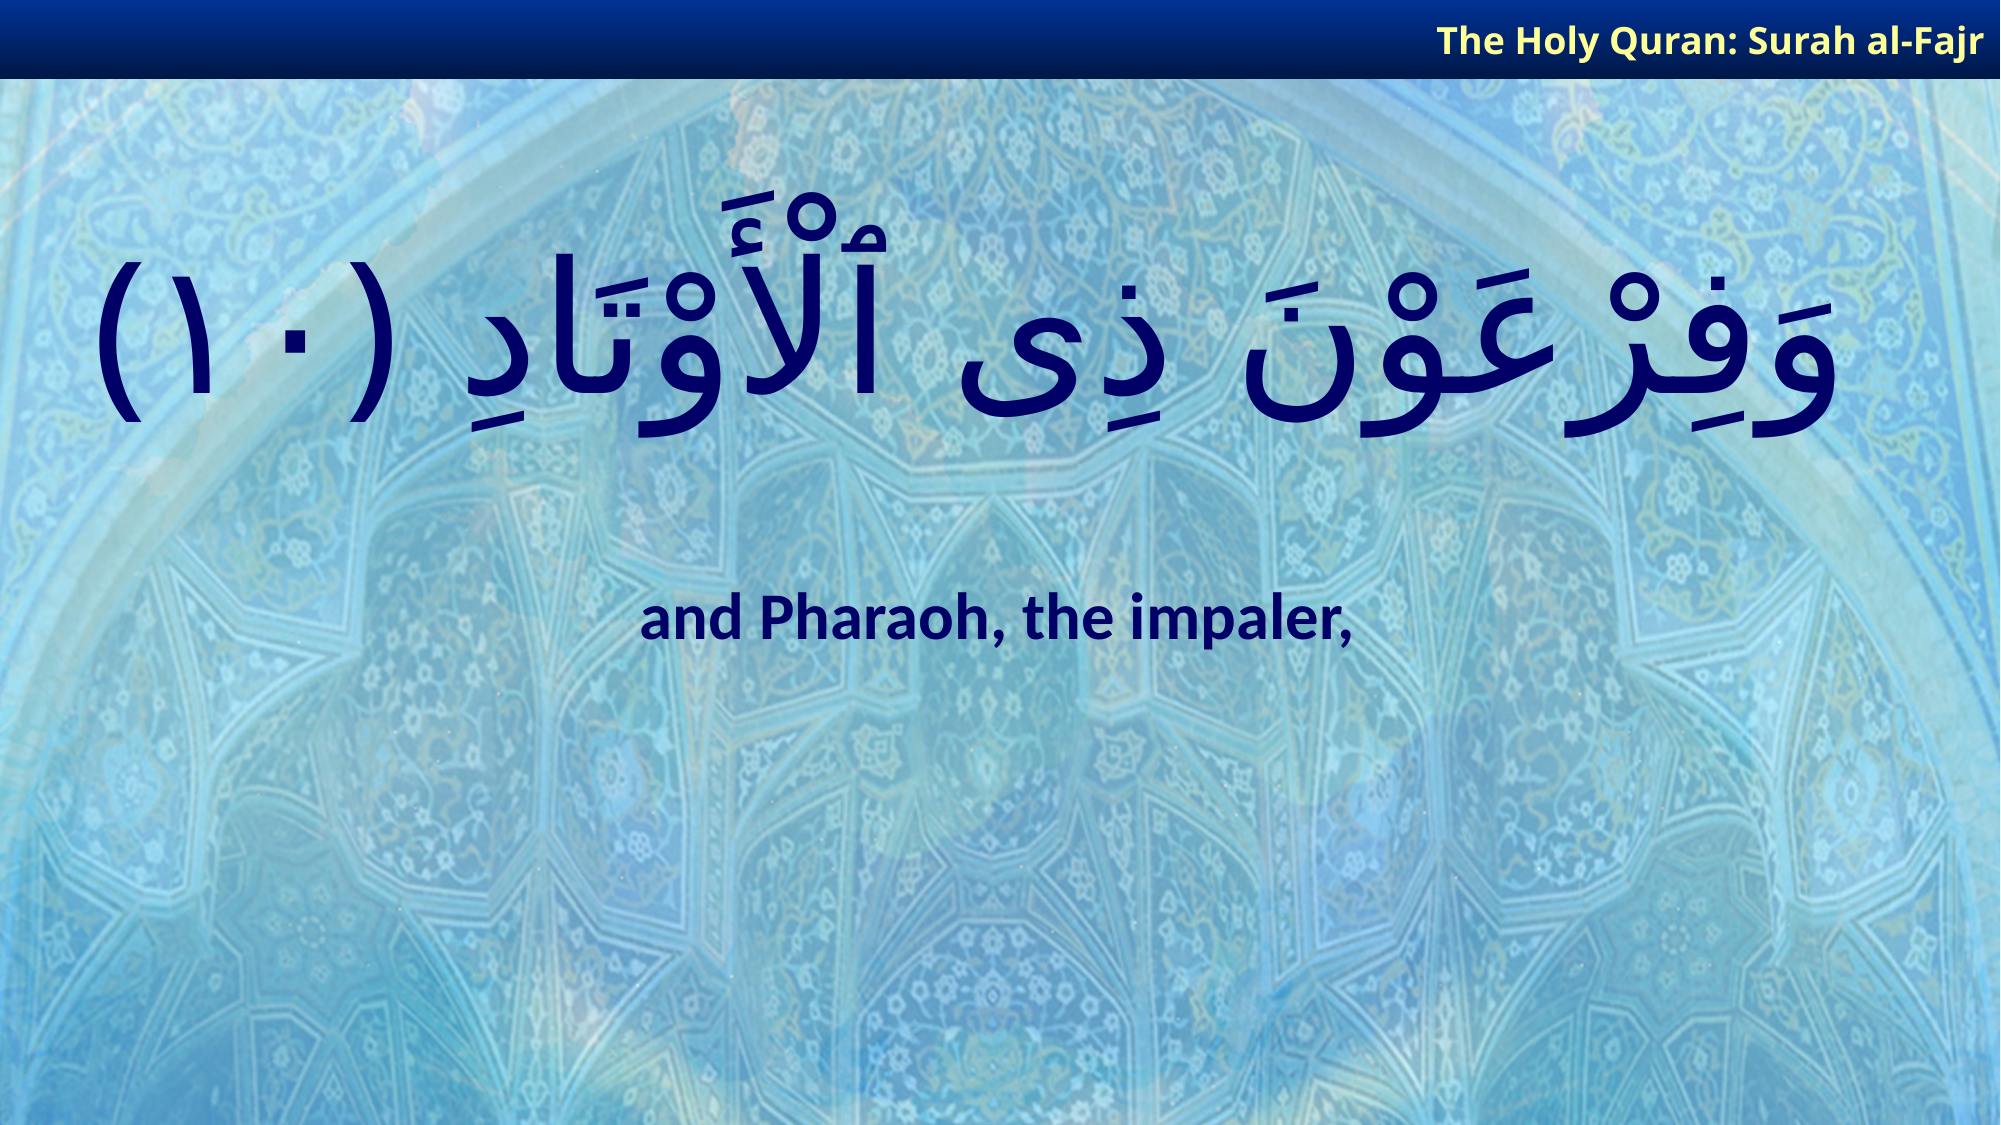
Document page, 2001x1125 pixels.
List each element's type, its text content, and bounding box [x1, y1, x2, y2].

subtitle and Pharaoh, the impaler, [7, 574, 1989, 862]
title وَفِرْعَوْنَ ذِى ٱلْأَوْتَادِ ﴿١٠﴾ [0, 231, 2000, 473]
picture [0, 0, 2001, 1125]
text_box The Holy Quran: Surah al-Fajr [0, 0, 2000, 79]
